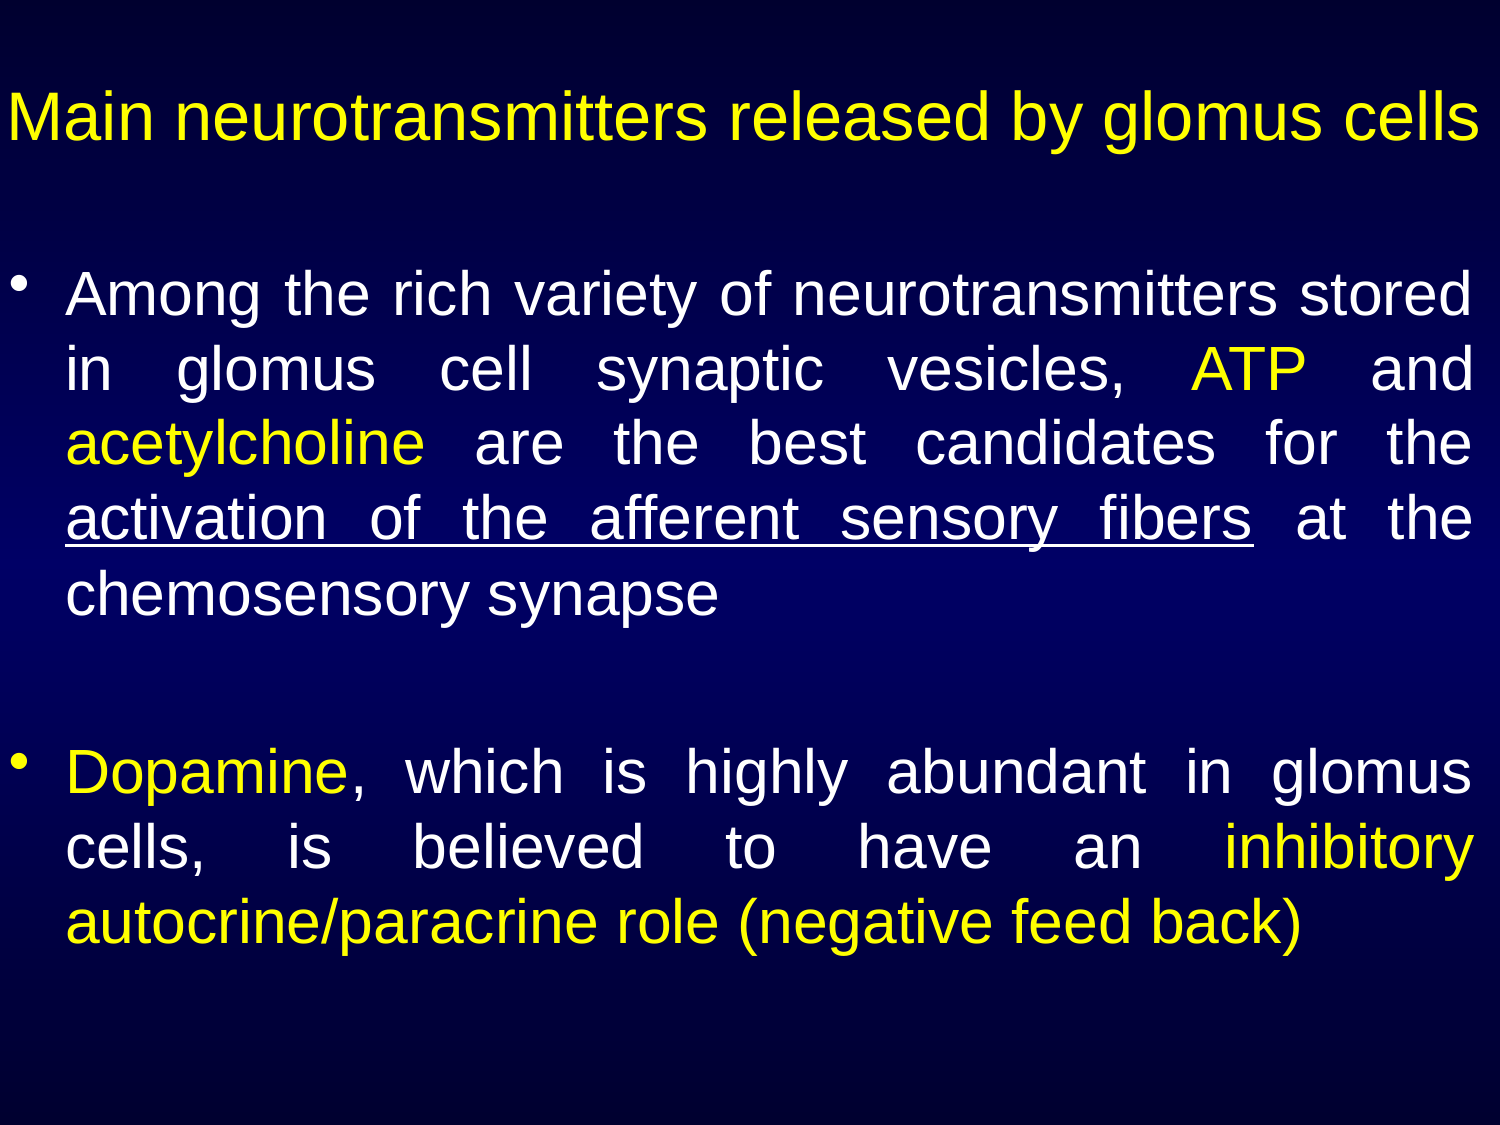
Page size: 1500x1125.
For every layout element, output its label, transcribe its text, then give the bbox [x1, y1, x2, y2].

title Main neurotransmitters released by glomus cells [0, 18, 1500, 207]
list Among the rich variety of neurotransmitters stored in glomus cell synaptic vesicles, ATP and acetylcholine are the best candidates for the activation of the afferent sensory fibers at the chemosensory synapse Dopamine, which is highly abundant in glomus cells, is believed to have an inhibitory autocrine/paracrine role (negative feed back) [0, 244, 1483, 989]
